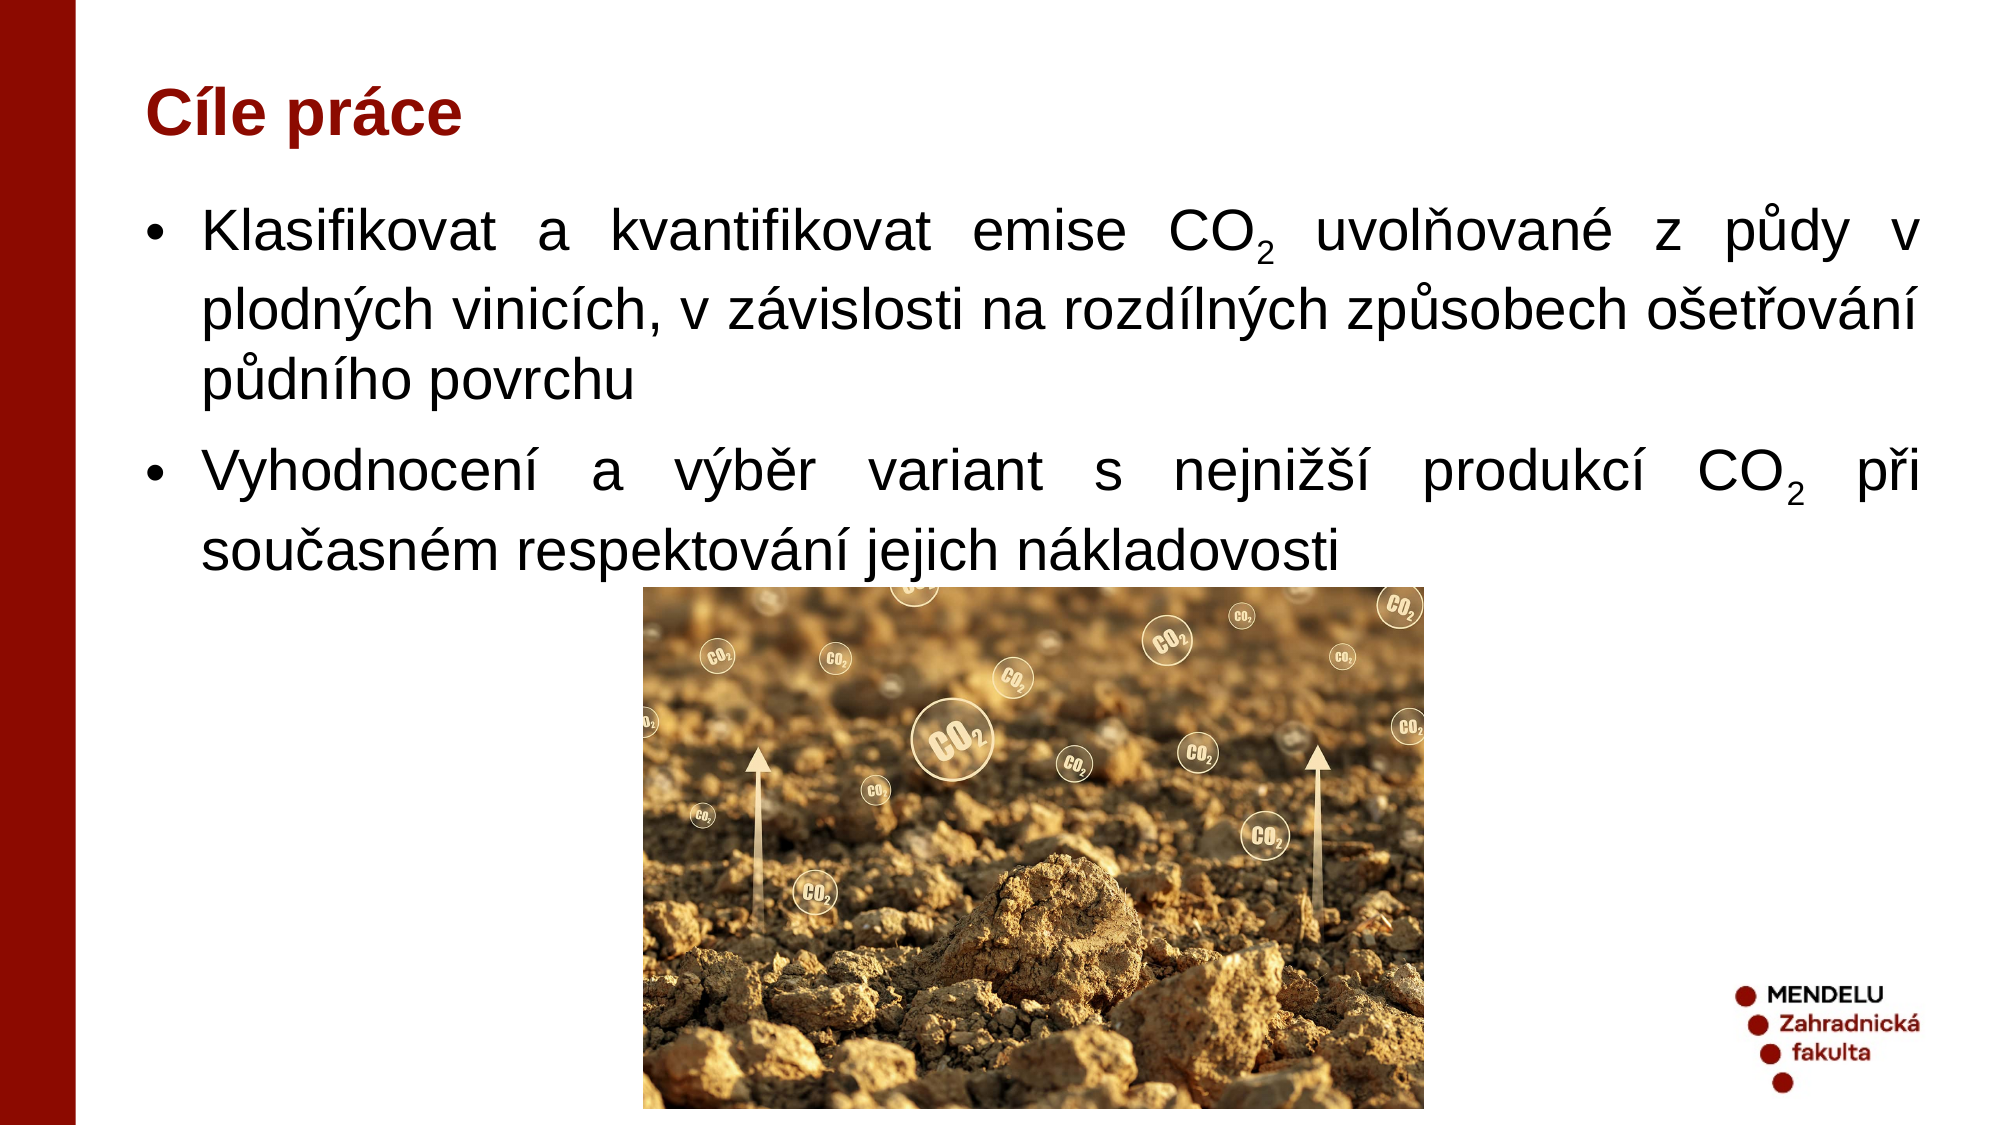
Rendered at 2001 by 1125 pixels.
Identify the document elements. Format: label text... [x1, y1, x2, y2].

list Cíle práce [145, 68, 1922, 171]
list Klasifikovat a kvantifikovat emise CO2 uvolňované z půdy v plodných vinicích, v závislosti na rozdílných způsobech ošetřování půdního povrchu Vyhodnocení a výběr variant s nejnižší produkcí CO2 při současném respektování jejich nákladovosti [145, 191, 1922, 1015]
picture [643, 587, 1424, 1109]
picture [1715, 966, 1940, 1114]
